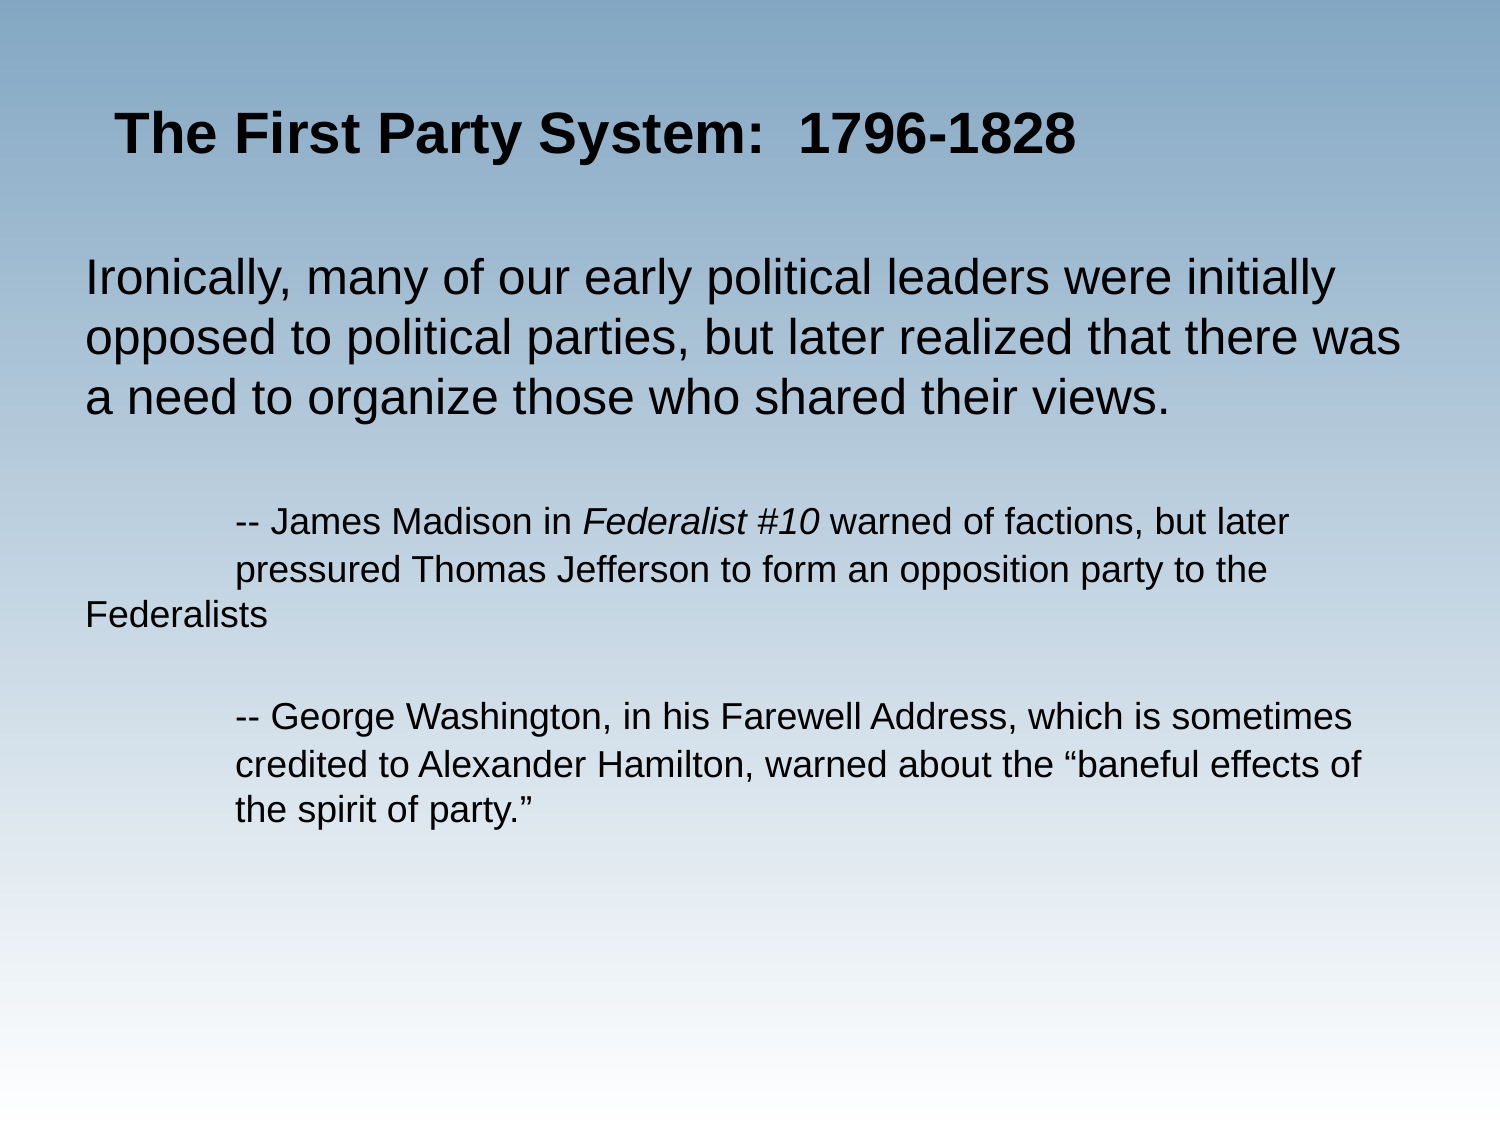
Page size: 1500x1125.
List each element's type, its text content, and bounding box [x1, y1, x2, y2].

text_box [12, 0, 365, 182]
text_box Ironically, many of our early political leaders were initially opposed to political parties, but later realized that there was a need to organize those who shared their views. -- James Madison in Federalist #10 warned of factions, but later pressured Thomas Jefferson to form an opposition party to the Federalists -- George Washington, in his Farewell Address, which is sometimes credited to Alexander Hamilton, warned about the “baneful effects of the spirit of party.” [70, 237, 1421, 1125]
text_box The First Party System: 1796-1828 [99, 87, 1100, 173]
